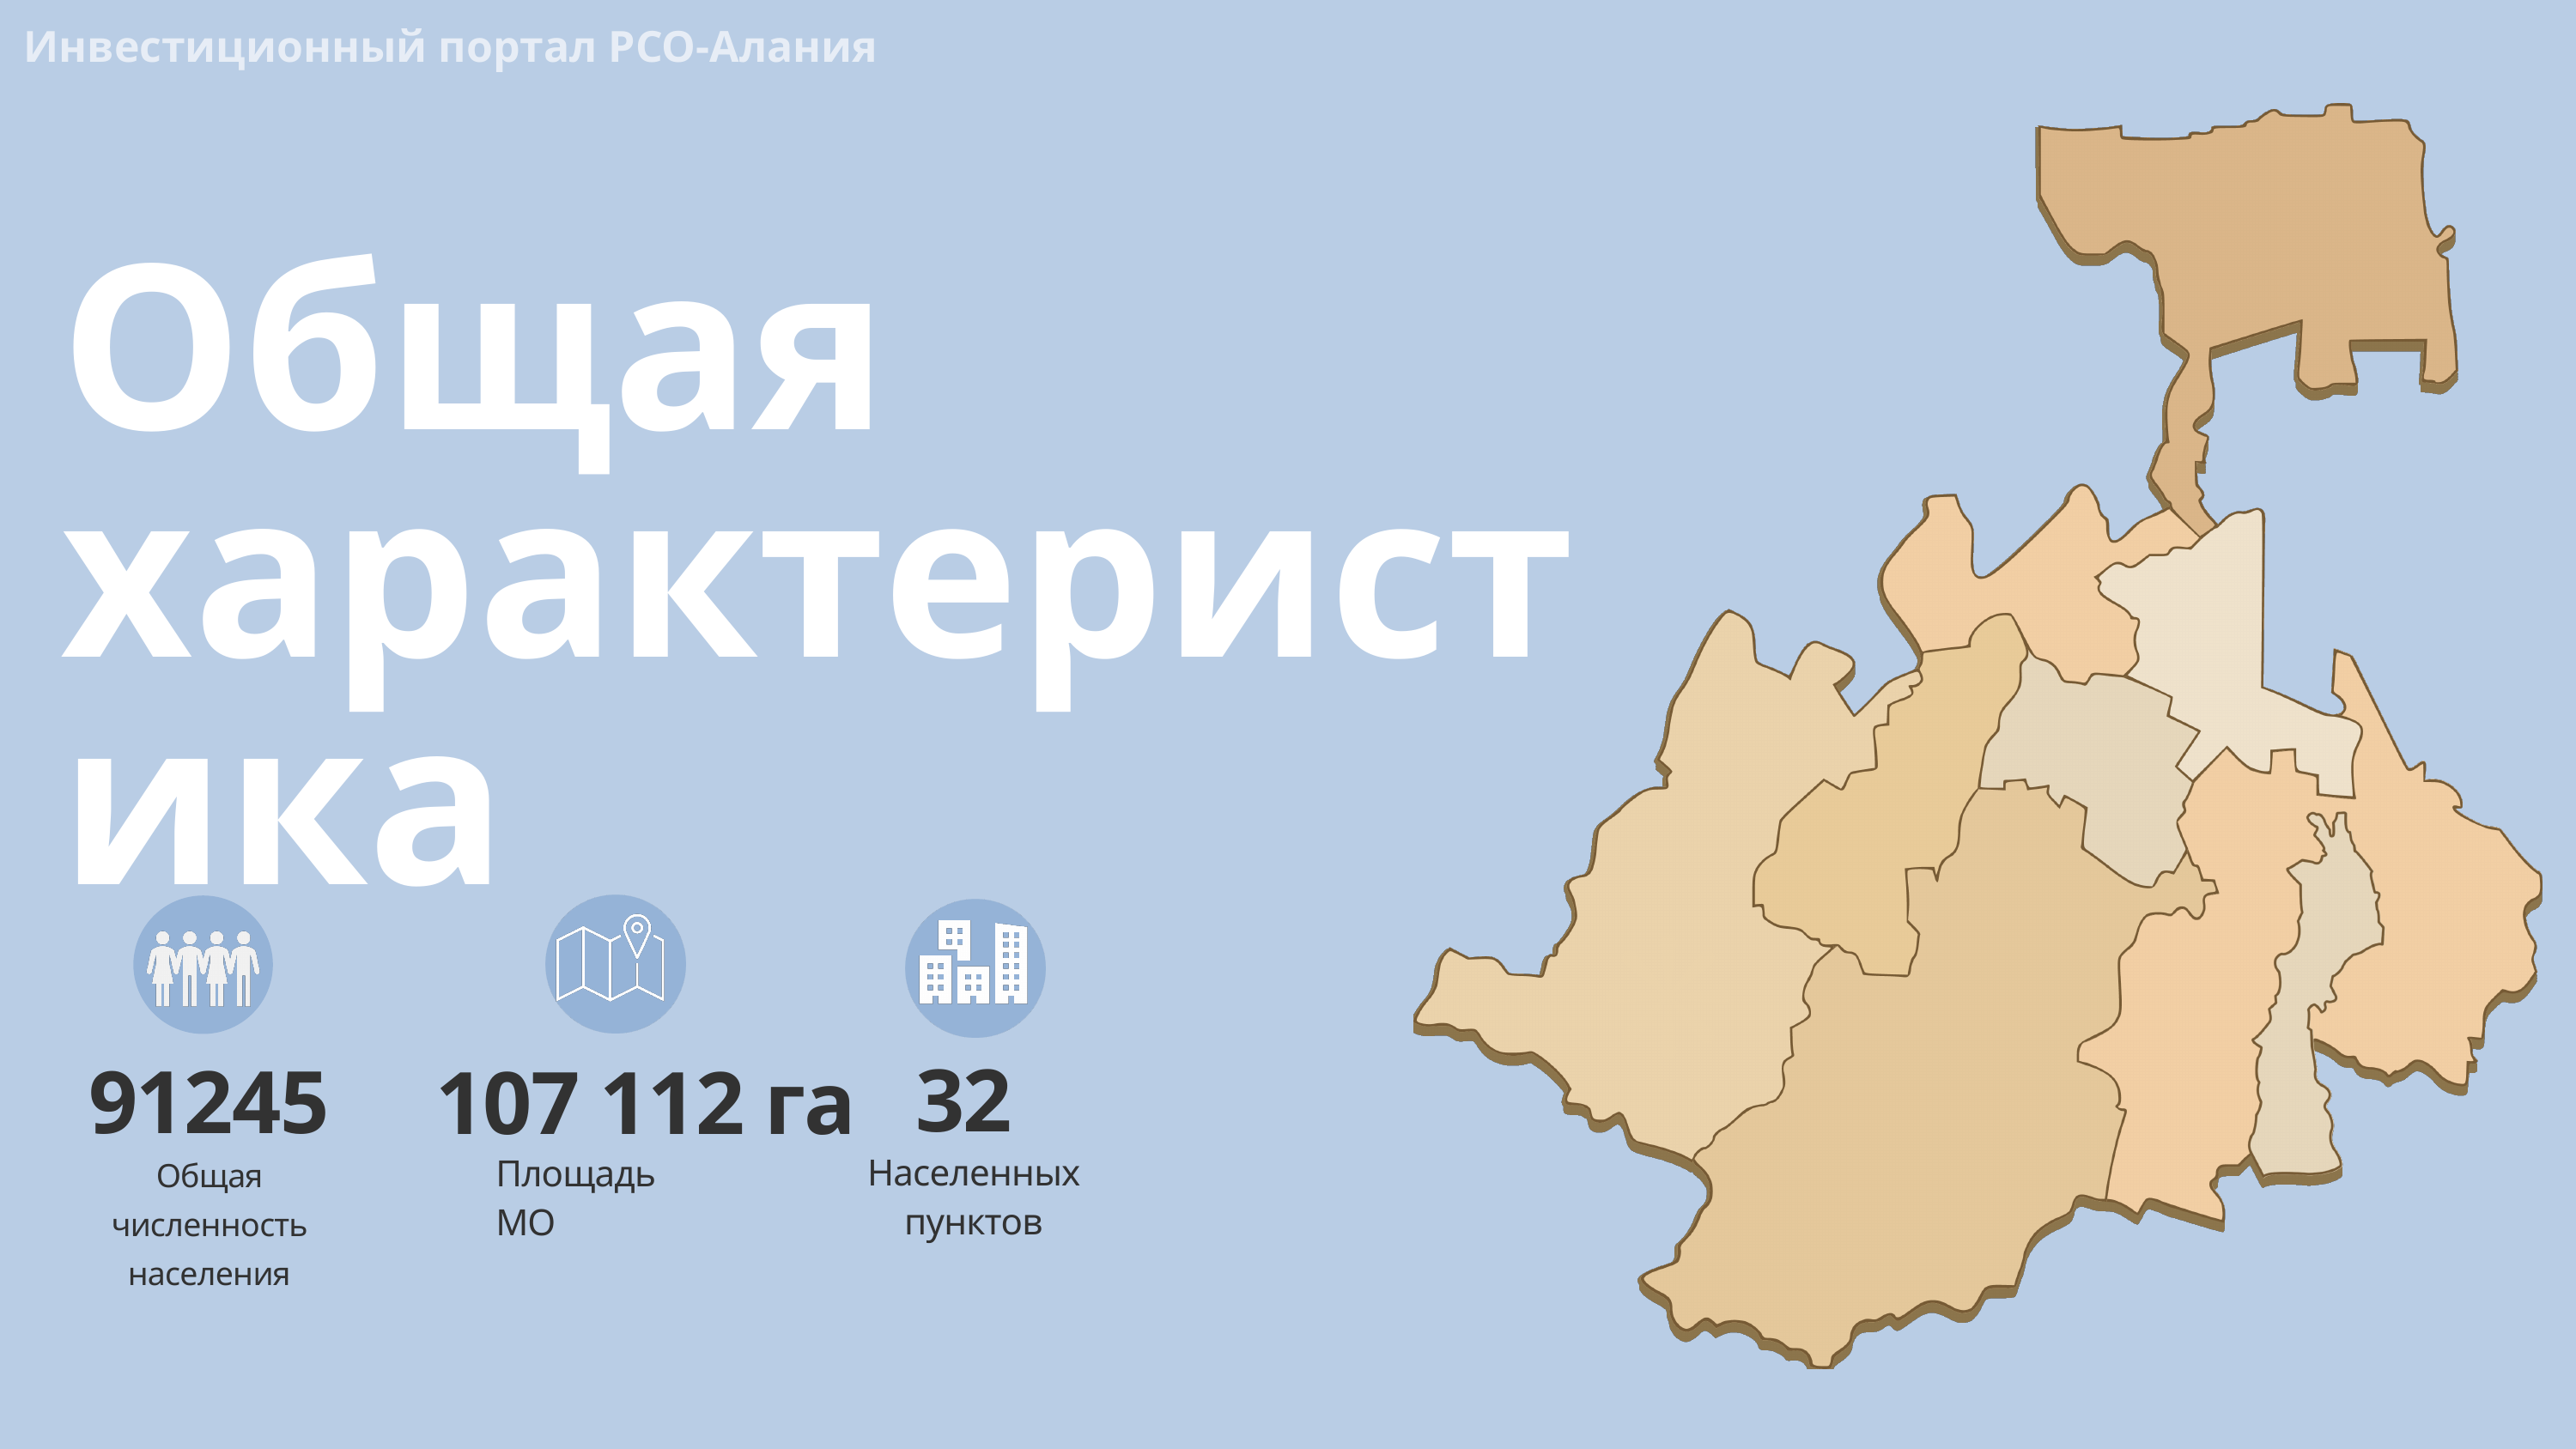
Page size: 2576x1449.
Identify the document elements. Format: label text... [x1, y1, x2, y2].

text_box [169, 894, 238, 902]
text_box 32 [914, 1044, 1044, 1143]
text_box Общая численность населения [60, 1145, 358, 1292]
picture [545, 892, 686, 1034]
text_box 91245 [88, 1034, 340, 1145]
text_box Населенных пунктов [853, 1143, 1095, 1242]
picture [138, 903, 268, 1034]
text_box Инвестиционный портал РСО-Алания [10, 24, 1473, 77]
text_box Общая характеристика [60, 248, 1408, 931]
picture [1413, 103, 2543, 1370]
text_box Площадь МО [495, 1145, 716, 1243]
text_box 107 112 га [392, 1034, 890, 1152]
picture [904, 897, 1046, 1039]
